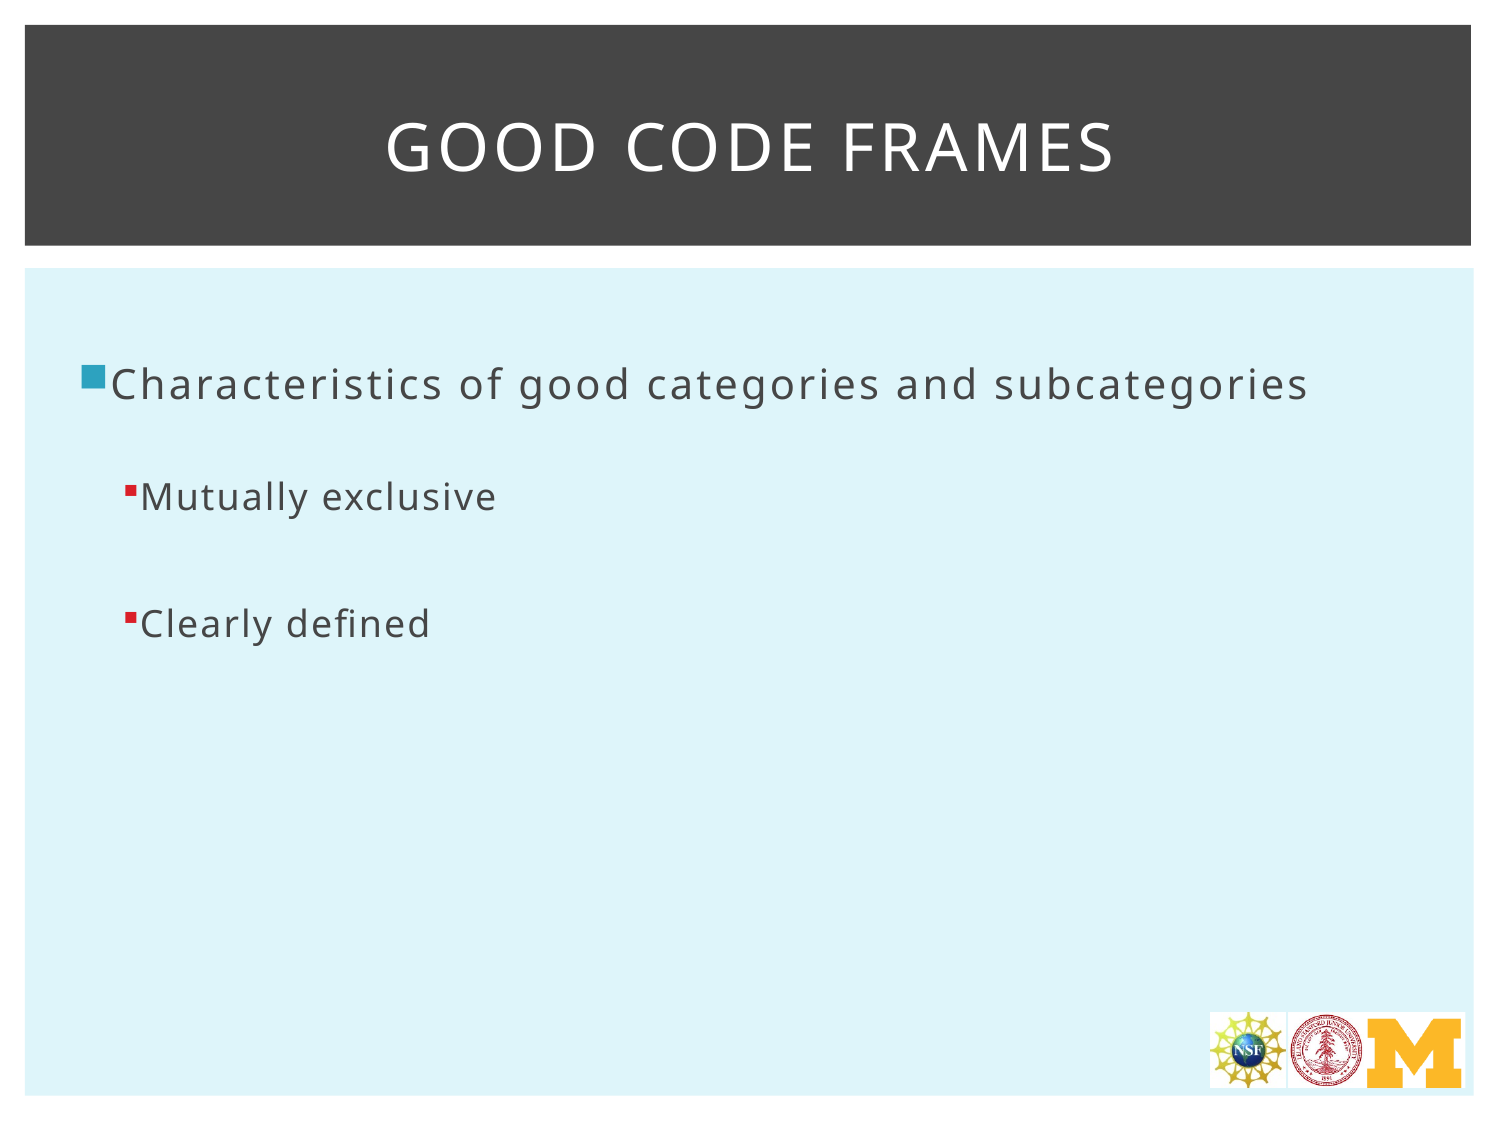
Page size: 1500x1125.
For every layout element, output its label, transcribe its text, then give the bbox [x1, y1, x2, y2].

title Good Code frames [62, 58, 1438, 232]
list Characteristics of good categories and subcategories Mutually exclusive Clearly defined [62, 350, 1442, 925]
picture [1288, 1012, 1466, 1088]
picture [1210, 1012, 1286, 1088]
